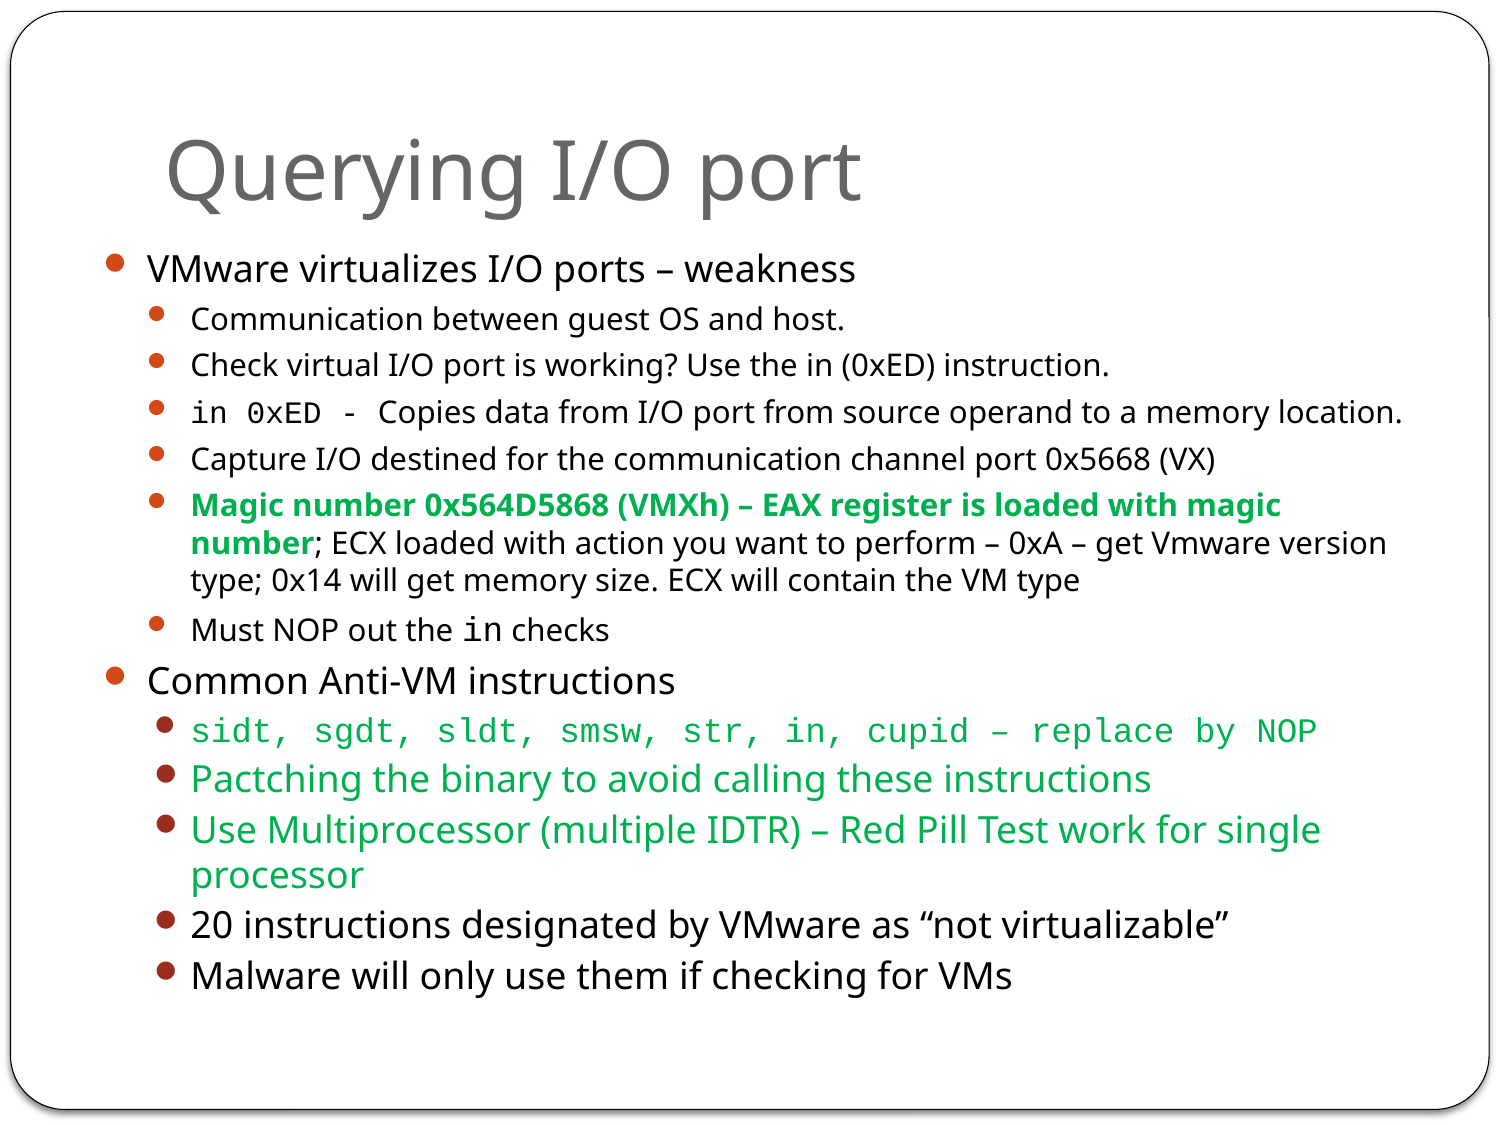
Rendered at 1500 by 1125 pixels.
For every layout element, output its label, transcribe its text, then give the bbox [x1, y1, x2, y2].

list VMware virtualizes I/O ports – weakness Communication between guest OS and host. Check virtual I/O port is working? Use the in (0xED) instruction. in 0xED - Copies data from I/O port from source operand to a memory location. Capture I/O destined for the communication channel port 0x5668 (VX) Magic number 0x564D5868 (VMXh) – EAX register is loaded with magic number; ECX loaded with action you want to perform – 0xA – get Vmware version type; 0x14 will get memory size. ECX will contain the VM type Must NOP out the in checks Common Anti-VM instructions sidt, sgdt, sldt, smsw, str, in, cupid – replace by NOP Pactching the binary to avoid calling these instructions Use Multiprocessor (multiple IDTR) – Red Pill Test work for single processor 20 instructions designated by VMware as “not virtualizable” Malware will only use them if checking for VMs [88, 237, 1425, 1047]
title Querying I/O port [150, 45, 1425, 233]
